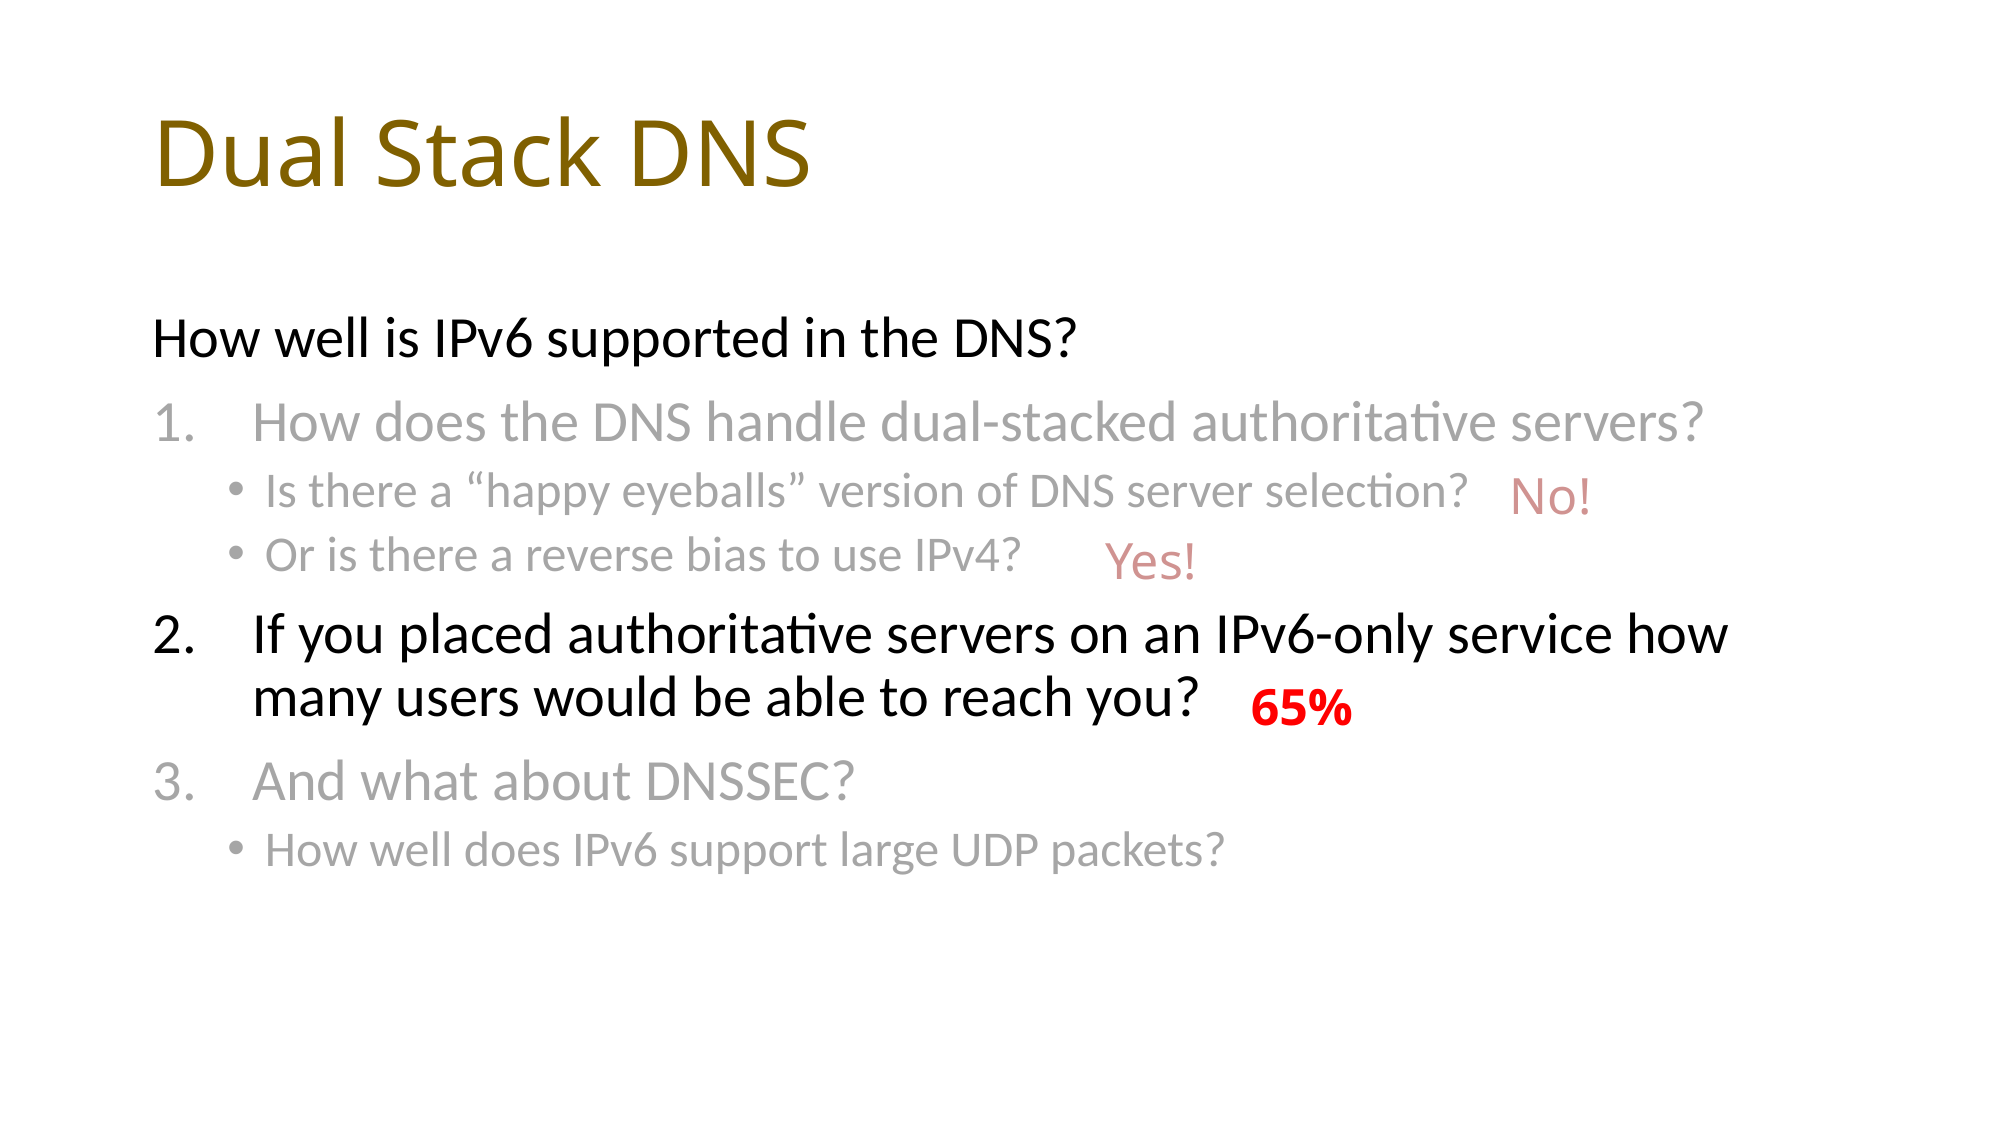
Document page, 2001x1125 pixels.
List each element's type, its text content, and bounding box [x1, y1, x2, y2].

title Dual Stack DNS [137, 47, 1863, 266]
text_box No! [1495, 456, 1607, 532]
list How well is IPv6 supported in the DNS? How does the DNS handle dual-stacked authoritative servers? Is there a “happy eyeballs” version of DNS server selection? Or is there a reverse bias to use IPv4? If you placed authoritative servers on an IPv6-only service how many users would be able to reach you? And what about DNSSEC? How well does IPv6 support large UDP packets? [137, 299, 1863, 1014]
text_box Yes! [1090, 522, 1212, 597]
text_box 65% [1236, 668, 1368, 744]
